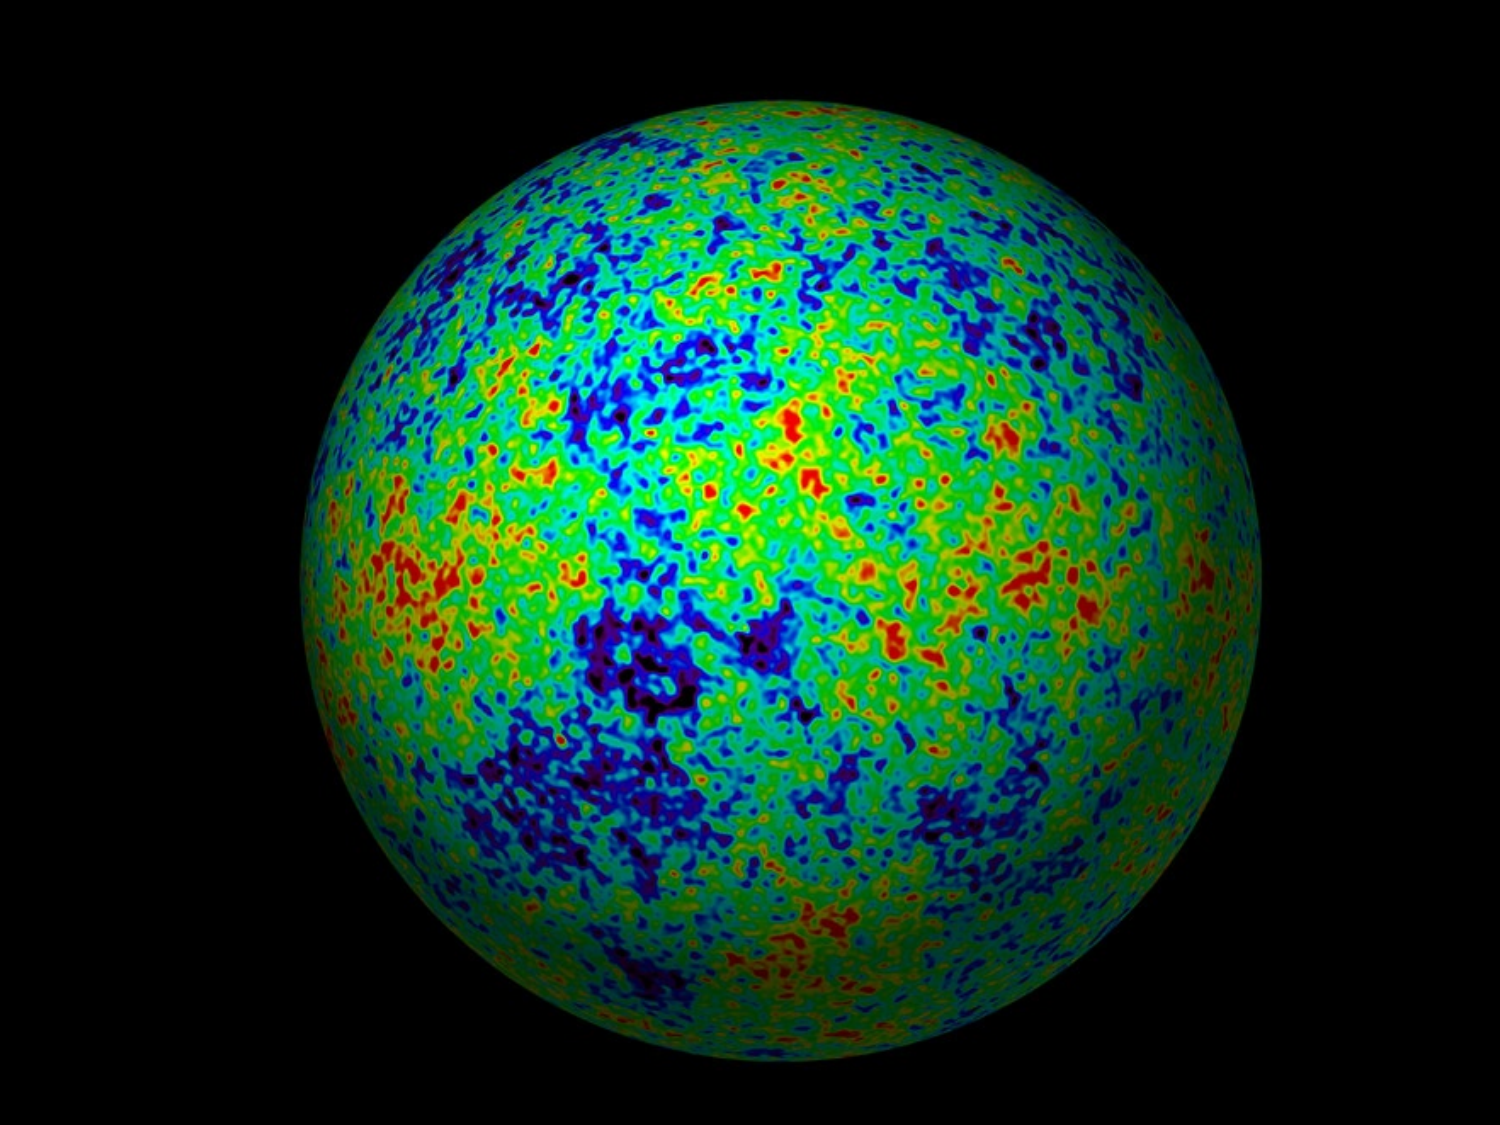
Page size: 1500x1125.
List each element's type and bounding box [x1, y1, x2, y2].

picture [237, 37, 1326, 1125]
